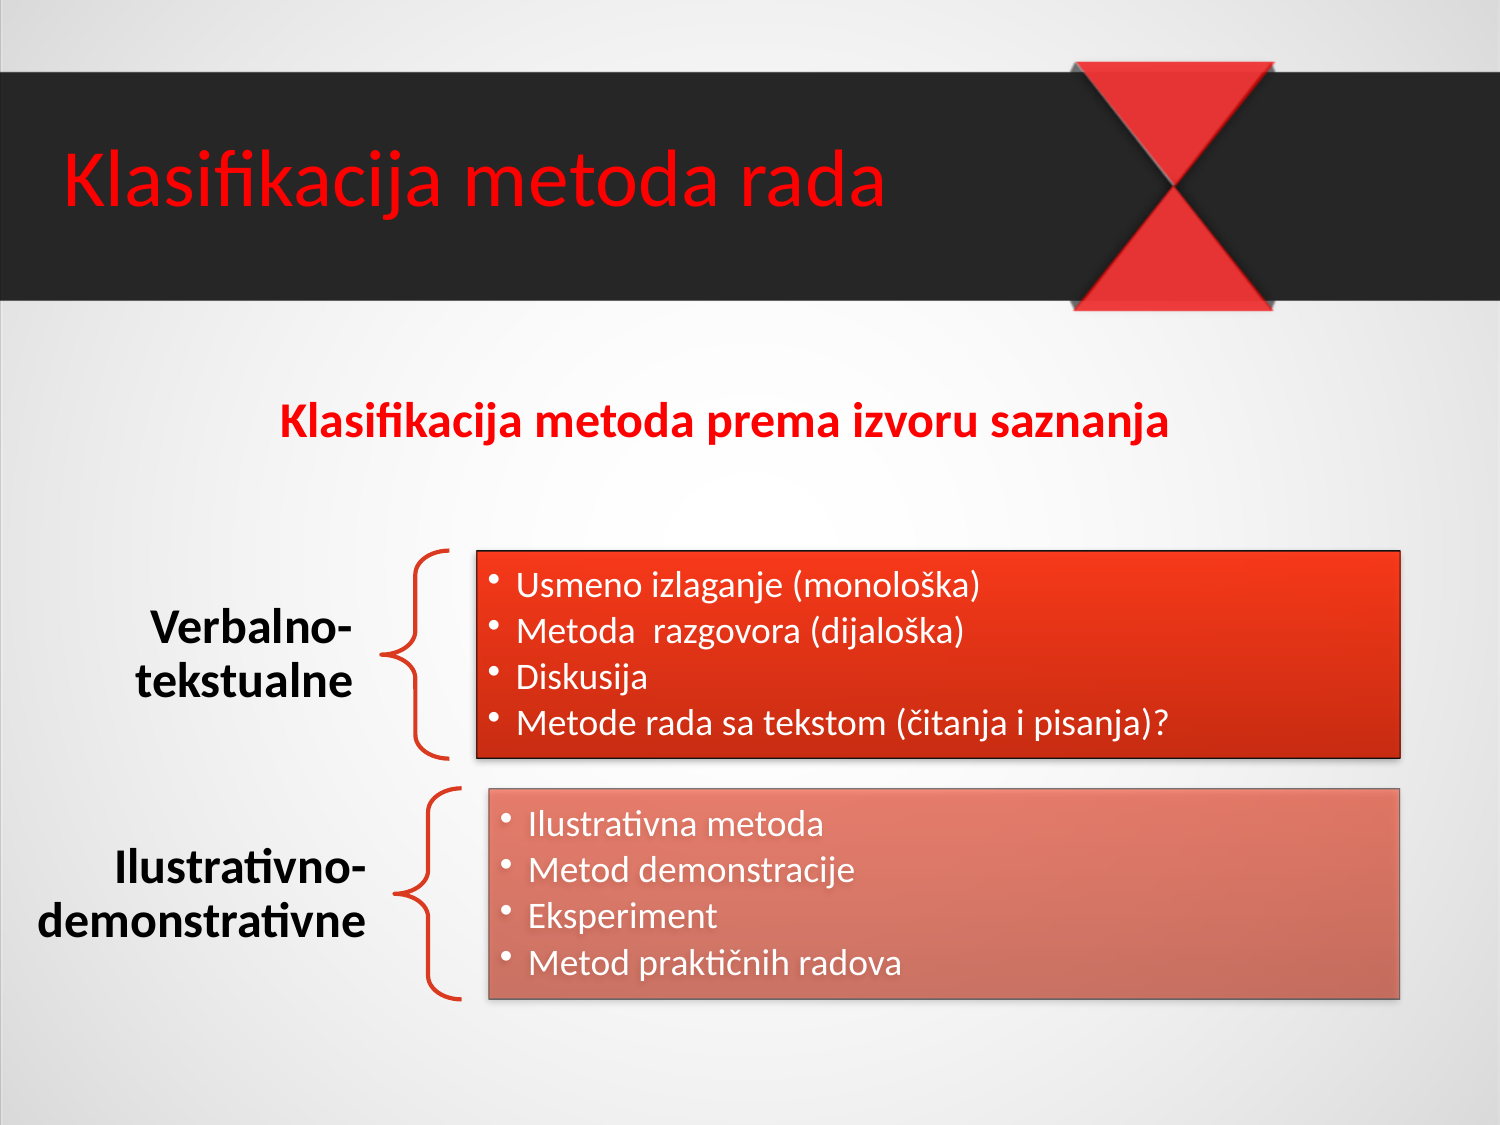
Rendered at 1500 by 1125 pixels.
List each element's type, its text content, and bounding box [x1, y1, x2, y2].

text_box Klasifikacija metoda prema izvoru saznanja [75, 380, 1376, 448]
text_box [0, 449, 1401, 1101]
text_box Klasifikacija metoda rada [31, 137, 920, 243]
picture [0, 0, 1500, 1125]
